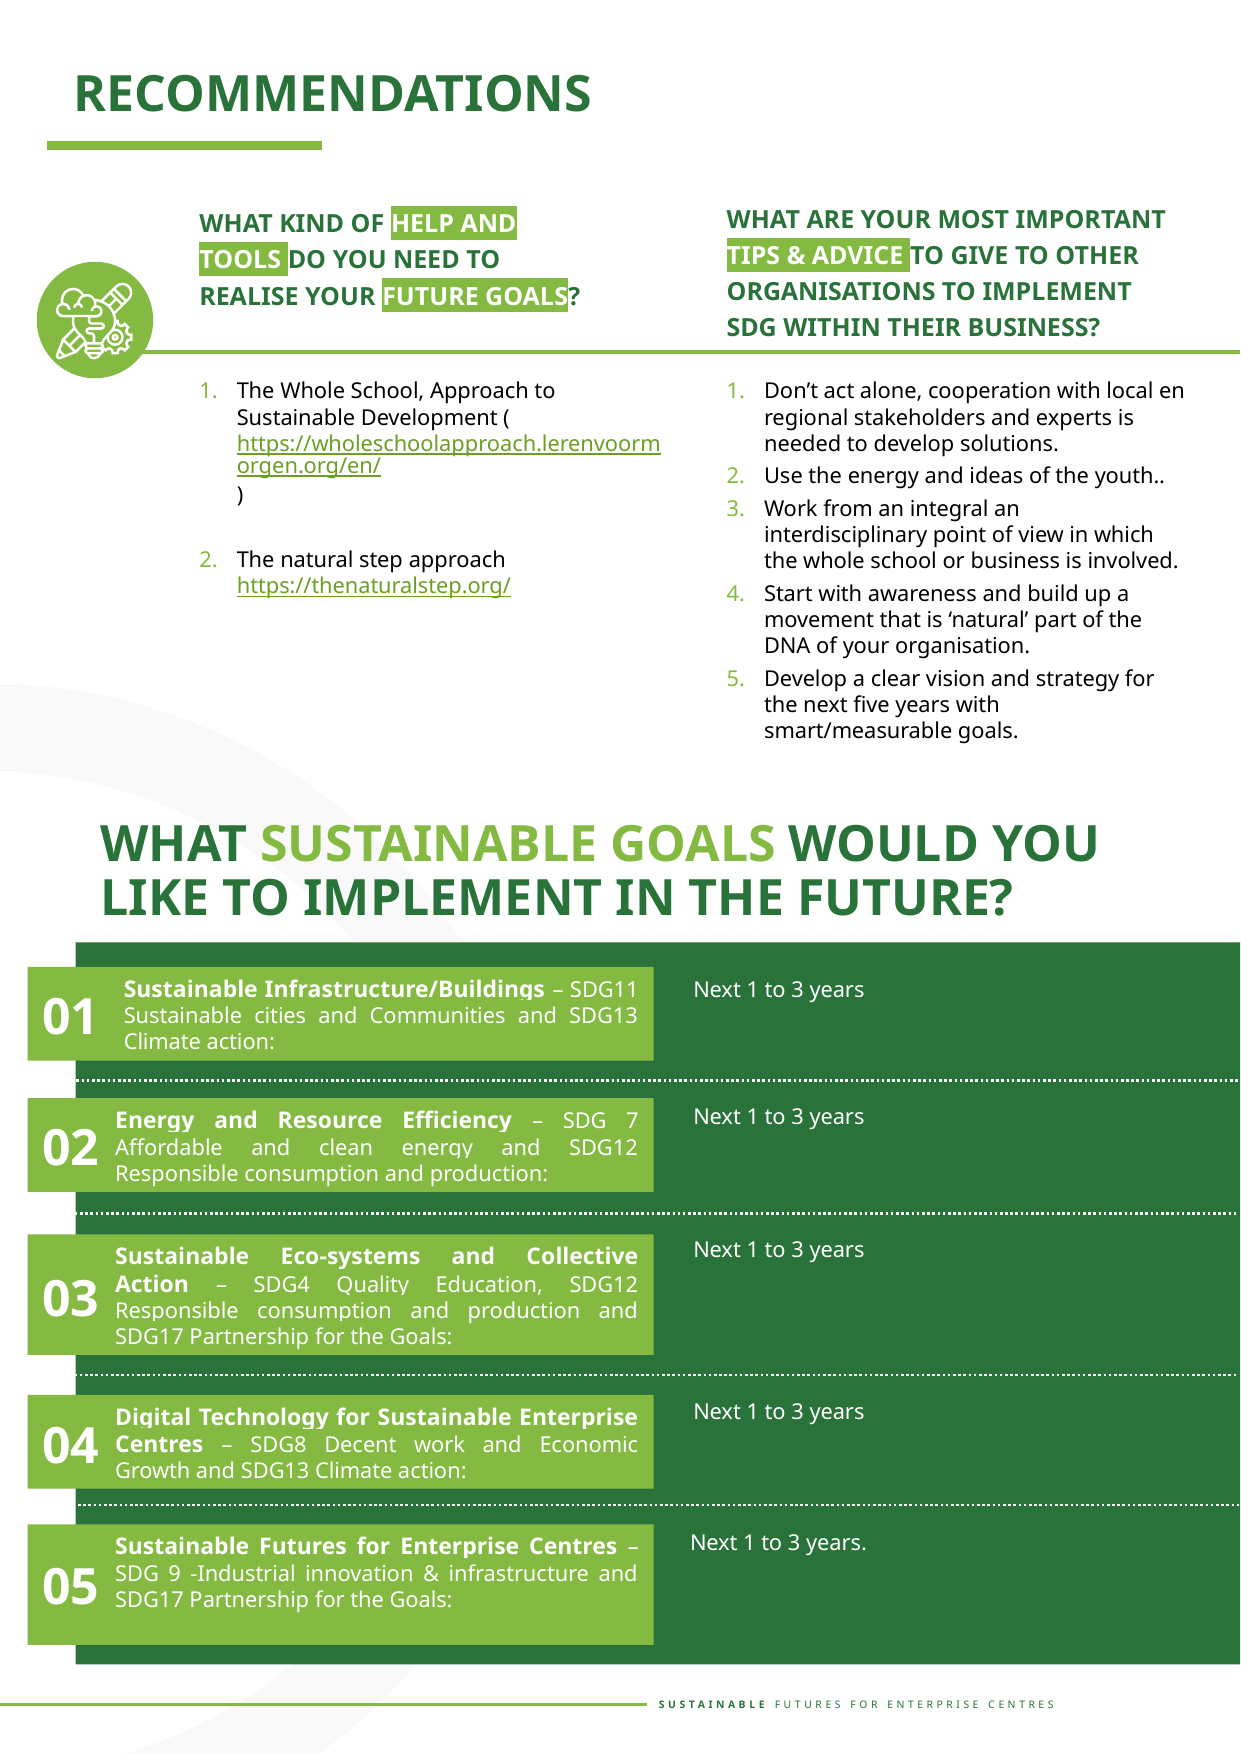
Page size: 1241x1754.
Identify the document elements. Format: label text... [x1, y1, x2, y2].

list Sustainable Futures for Enterprise Centres – SDG 9 -Industrial innovation & infrastructure and SDG17 Partnership for the Goals: [137, 1524, 654, 1645]
list Digital Technology for Sustainable Enterprise Centres – SDG8 Decent work and Economic Growth and SDG13 Climate action: [27, 1394, 654, 1489]
list Don’t act alone, cooperation with local en regional stakeholders and experts is needed to develop solutions. Use the energy and ideas of the youth.. Work from an integral an interdisciplinary point of view in which the whole school or business is involved. Start with awareness and build up a movement that is ‘natural’ part of the DNA of your organisation. Develop a clear vision and strategy for the next five years with smart/measurable goals. [711, 379, 1204, 746]
list RECOMMENDATIONS [59, 54, 1181, 185]
list Next 1 to 3 years [678, 968, 1181, 1069]
list Next 1 to 3 years [678, 1390, 1181, 1491]
list 03 [27, 1234, 137, 1359]
list WHAT ARE YOUR MOST IMPORTANT TIPS & ADVICE TO GIVE TO OTHER ORGANISATIONS TO IMPLEMENT SDG WITHIN THEIR BUSINESS? [711, 189, 1204, 261]
list Next 1 to 3 years. [675, 1521, 1178, 1658]
list 02 [27, 1098, 137, 1194]
list Next 1 to 3 years [678, 1095, 1181, 1196]
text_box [36, 261, 1241, 379]
list 01 [27, 964, 137, 1064]
list 05 [27, 1523, 137, 1645]
list Energy and Resource Efficiency – SDG 7 Affordable and clean energy and SDG12 Responsible consumption and production: [137, 1098, 654, 1192]
list Sustainable Infrastructure/Buildings – SDG11 Sustainable cities and Communities and SDG13 Climate action: [137, 966, 654, 1061]
list WHAT KIND OF HELP AND TOOLS DO YOU NEED TO REALISE YOUR FUTURE GOALS? [184, 193, 620, 261]
list WHAT SUSTAINABLE GOALS WOULD YOU LIKE TO IMPLEMENT IN THE FUTURE? [55, 810, 1178, 941]
list Next 1 to 3 years [678, 1228, 1181, 1365]
list The Whole School, Approach to Sustainable Development ( https://wholeschoolapproach.lerenvoormorgen.org/en/) The natural step approach https://thenaturalstep.org/ [184, 379, 679, 746]
list 04 [27, 1395, 137, 1491]
list Sustainable Eco-systems and Collective Action – SDG4 Quality Education, SDG12 Responsible consumption and production and SDG17 Partnership for the Goals: [137, 1234, 654, 1355]
